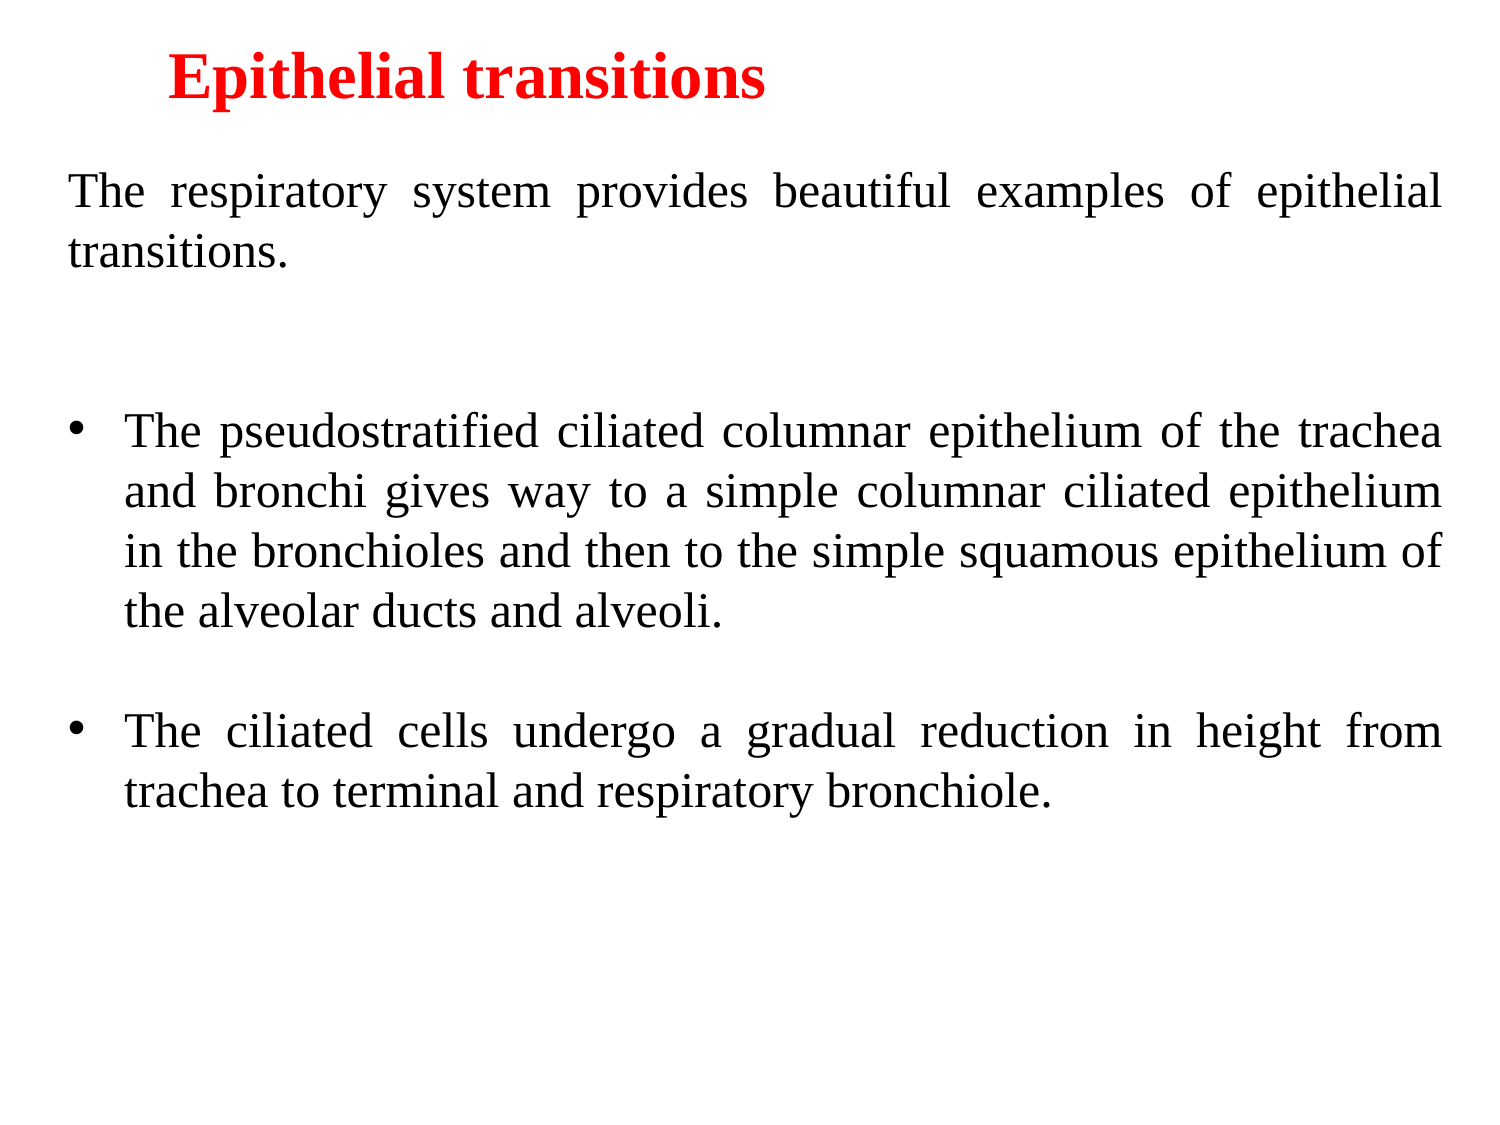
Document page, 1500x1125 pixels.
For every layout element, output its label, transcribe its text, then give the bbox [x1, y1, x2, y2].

text_box The respiratory system provides beautiful examples of epithelial transitions. The pseudostratified ciliated columnar epithelium of the trachea and bronchi gives way to a simple columnar ciliated epithelium in the bronchioles and then to the simple squamous epithelium of the alveolar ducts and alveoli. The ciliated cells undergo a gradual reduction in height from trachea to terminal and respiratory bronchiole. [53, 149, 1459, 825]
text_box Epithelial transitions [153, 24, 783, 120]
